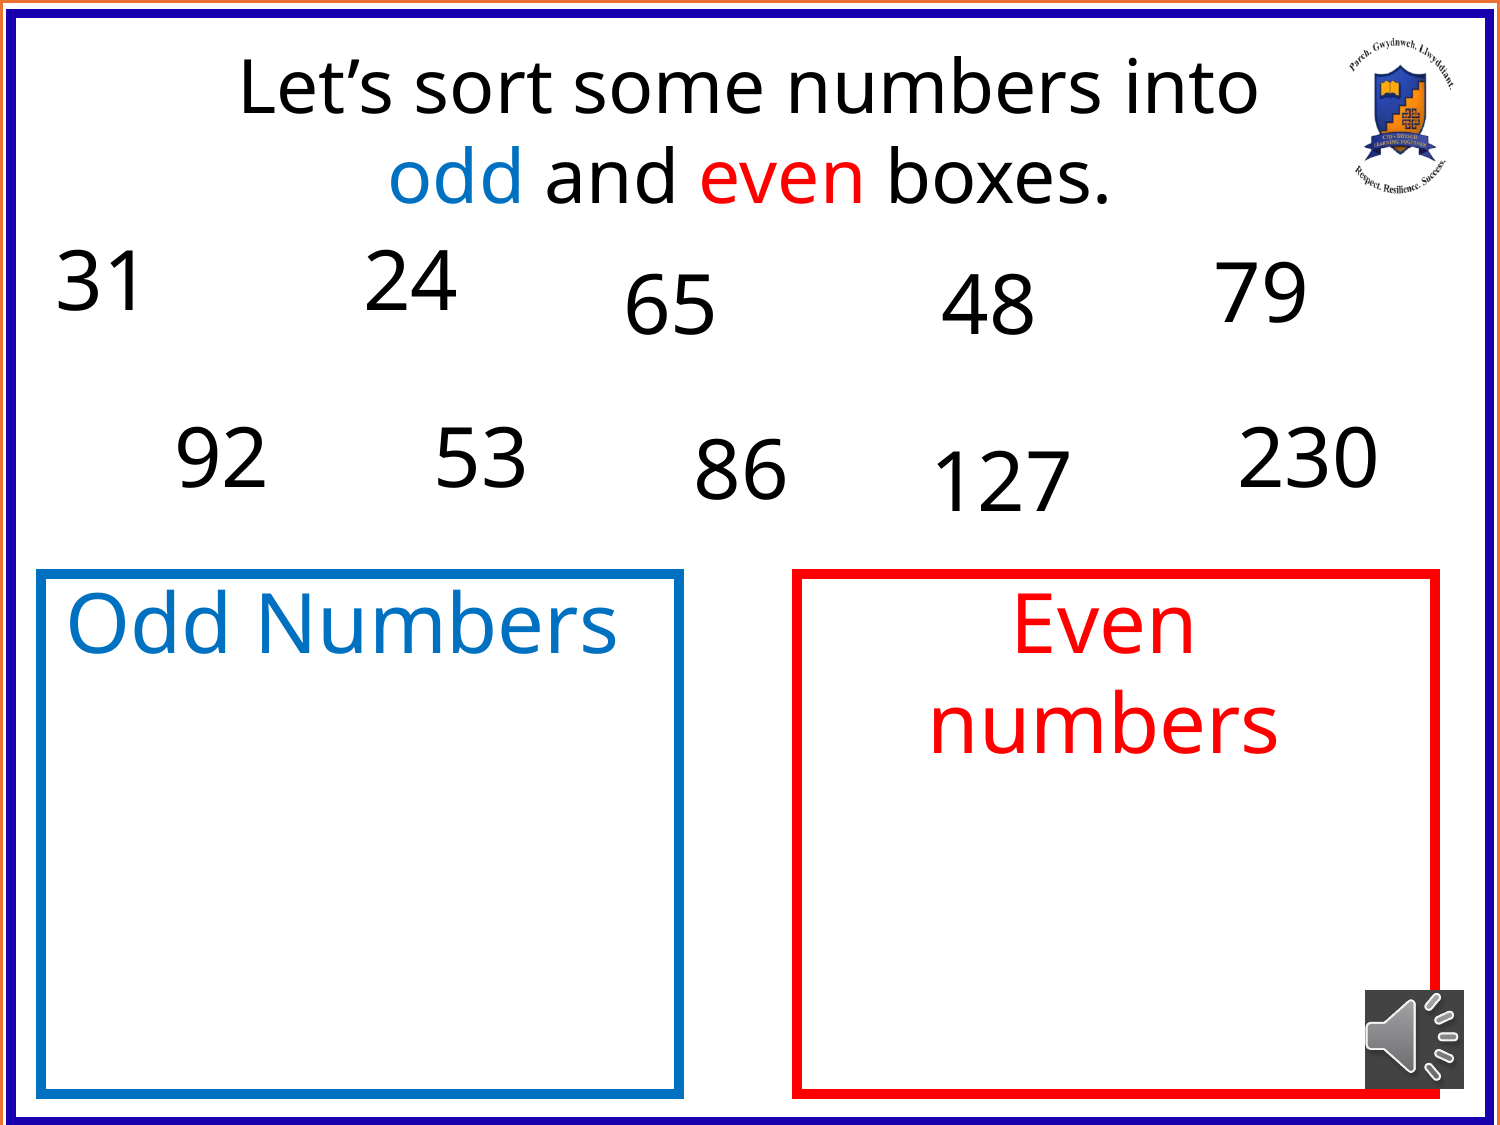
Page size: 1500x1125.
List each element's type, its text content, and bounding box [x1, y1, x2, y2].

text_box [41, 574, 679, 1094]
text_box Odd Numbers [41, 562, 644, 678]
text_box 127 [915, 420, 1093, 536]
picture [1364, 989, 1465, 1090]
picture [1337, 35, 1457, 196]
text_box Even numbers [809, 562, 1400, 778]
text_box 230 [1222, 397, 1424, 512]
text_box 53 [419, 397, 562, 512]
text_box Let’s sort some numbers into odd and even boxes. [171, 30, 1329, 226]
text_box 65 [608, 243, 750, 359]
text_box 48 [927, 243, 1069, 359]
text_box 92 [159, 397, 302, 512]
text_box 24 [348, 220, 491, 335]
text_box [797, 574, 1435, 1094]
text_box 79 [1198, 231, 1342, 347]
text_box 86 [679, 408, 822, 524]
text_box 31 [41, 220, 171, 335]
